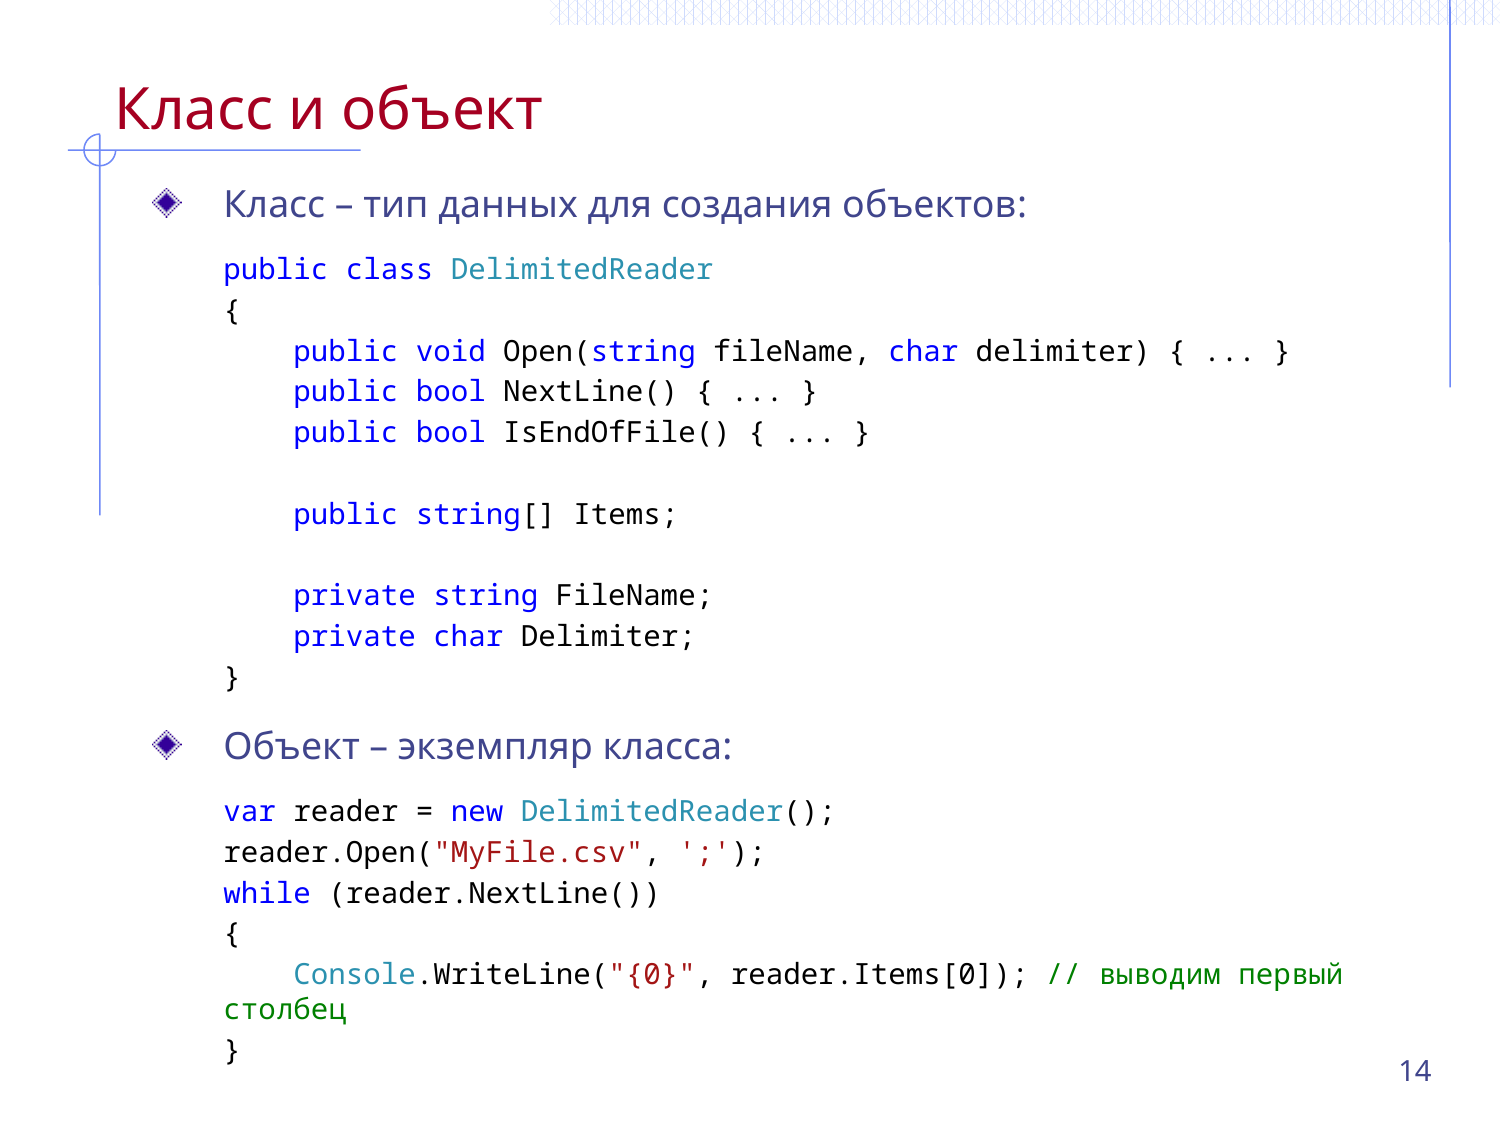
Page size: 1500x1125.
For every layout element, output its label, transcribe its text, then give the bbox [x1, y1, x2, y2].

picture [152, 730, 182, 760]
picture [152, 188, 182, 218]
slide_number 14 [1074, 1025, 1447, 1100]
title Класс и объект [99, 50, 1375, 149]
list Класс – тип данных для создания объектов: public class DelimitedReader { public void Open(string fileName, char delimiter) { ... } public bool NextLine() { ... } public bool IsEndOfFile() { ... } public string[] Items; private string FileName; private char Delimiter; } Объект – экземпляр класса: var reader = new DelimitedReader(); reader.Open("MyFile.csv", ';'); while (reader.NextLine()) { Console.WriteLine("{0}", reader.Items[0]); // выводим первый столбец } [137, 172, 1447, 1125]
